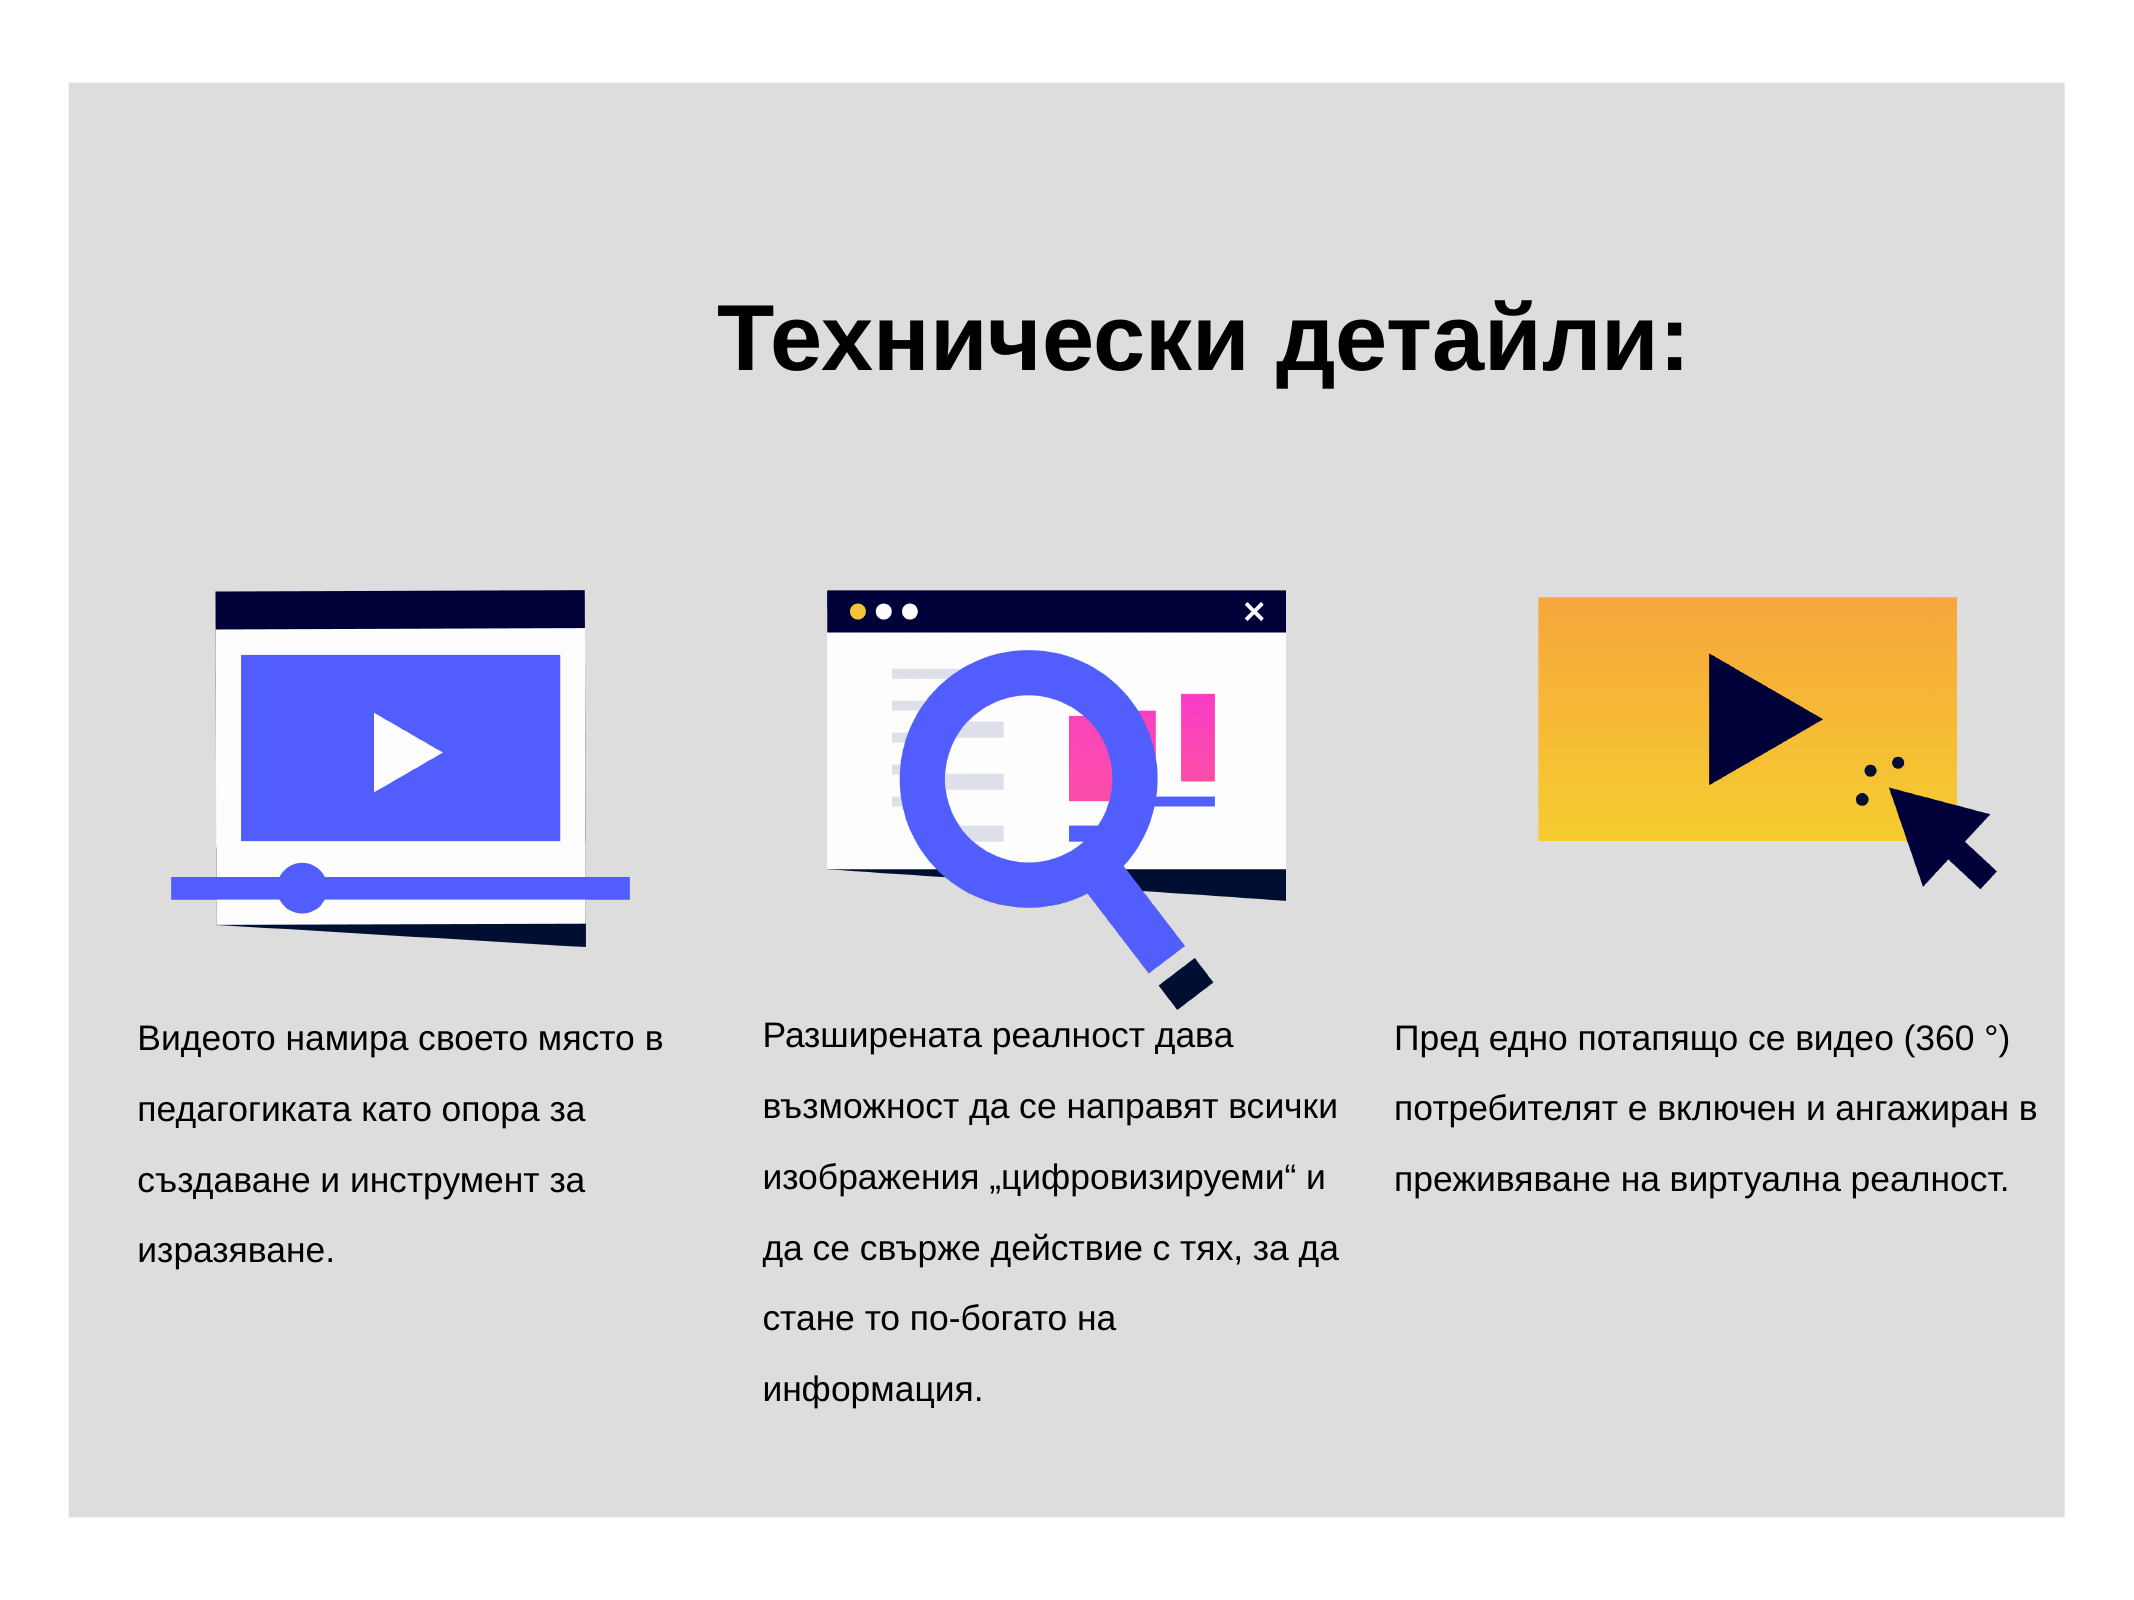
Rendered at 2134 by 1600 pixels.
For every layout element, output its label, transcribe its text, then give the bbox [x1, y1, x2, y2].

text_box [68, 82, 2065, 1518]
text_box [753, 589, 1355, 1415]
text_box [1385, 597, 2063, 1209]
text_box Технически детайли: [709, 239, 1700, 398]
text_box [128, 590, 699, 1281]
